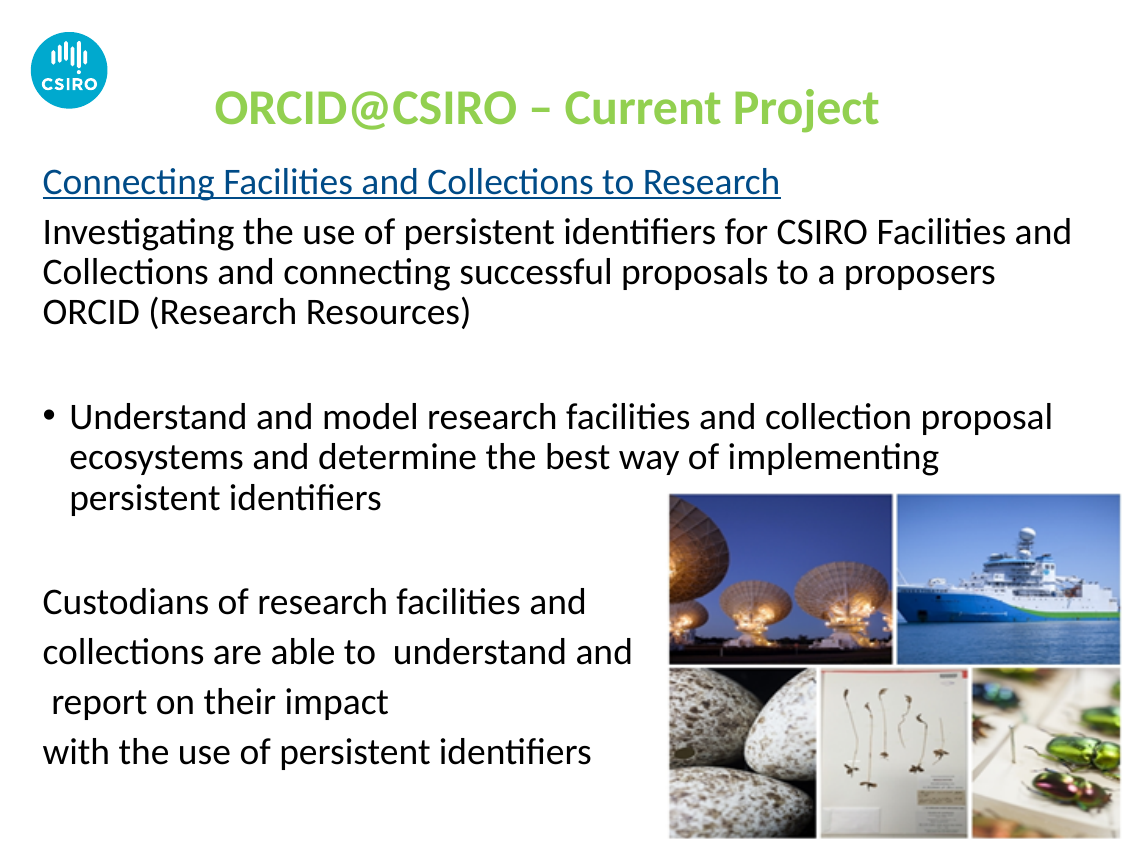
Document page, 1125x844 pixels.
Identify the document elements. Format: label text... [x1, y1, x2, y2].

picture [665, 491, 1125, 843]
list Connecting Facilities and Collections to Research Investigating the use of persistent identifiers for CSIRO Facilities and Collections and connecting successful proposals to a proposers ORCID (Research Resources) Understand and model research facilities and collection proposal ecosystems and determine the best way of implementing persistent identifiers Custodians of research facilities and collections are able to understand and report on their impact with the use of persistent identifiers [42, 161, 1083, 824]
text_box ORCID@CSIRO – Current Project [199, 67, 896, 143]
